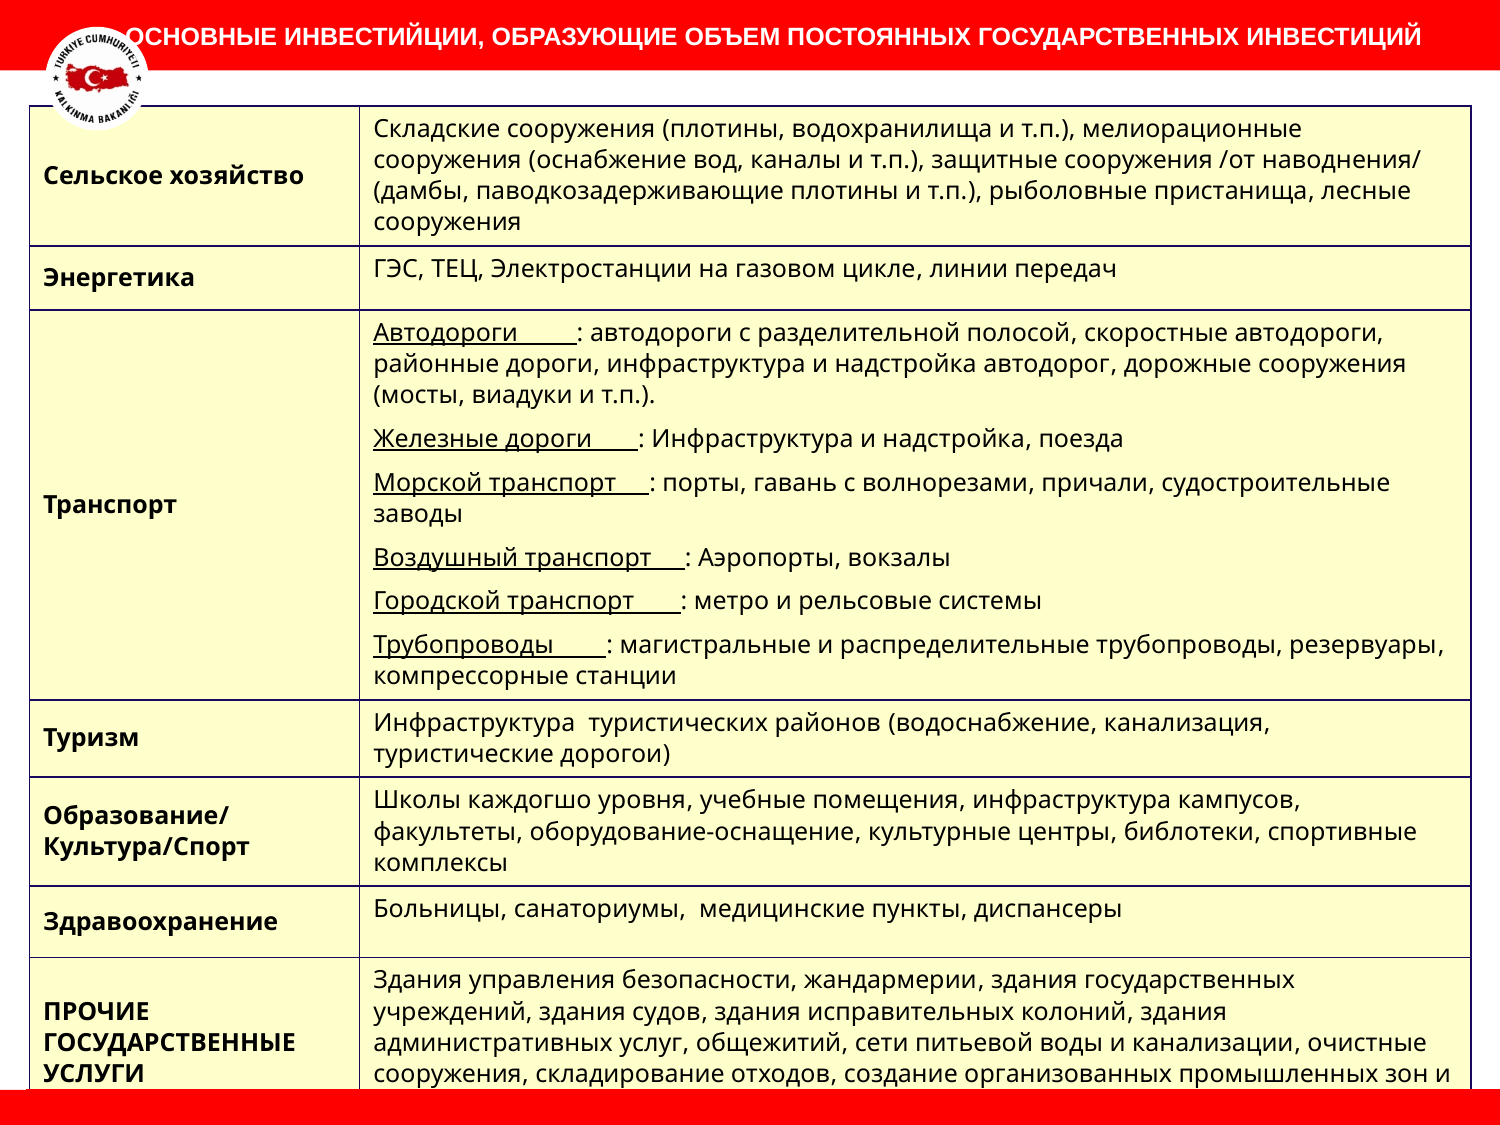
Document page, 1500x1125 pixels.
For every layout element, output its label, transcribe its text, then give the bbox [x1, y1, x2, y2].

table_cell Энергетика [30, 247, 359, 309]
table_cell Автодороги : автодороги с разделительной полосой, скоростные автодороги, районные дороги, инфраструктура и надстройка автодорог, дорожные сооружения (мосты, виадуки и т.п.). Железные дороги : Инфраструктура и надстройка, поезда Морской транспорт : порты, гавань с волнорезами, причали, судостроительные заводы Воздушный транспорт : Аэропорты, вокзалы Городской транспорт : метро и рельсовые системы Трубопроводы : магистральные и распределительные трубопроводы, резервуары, компрессорные станции [360, 311, 1470, 699]
table_cell Образование/Культура/Спорт [30, 778, 359, 885]
table_cell Транспорт [30, 311, 359, 699]
table_cell Туризм [30, 701, 359, 776]
table_cell ГЭС, ТЕЦ, Электростанции на газовом цикле, линии передач [360, 247, 1470, 309]
table_cell Школы каждогшо уровня, учебные помещения, инфраструктура кампусов, факультеты, оборудование-оснащение, культурные центры, библотеки, спортивные комплексы [360, 778, 1470, 885]
table_header Сельское хозяйство [30, 107, 359, 245]
table_cell Здания управления безопасности, жандармерии, здания государственных учреждений, здания судов, здания исправительных колоний, здания административных услуг, общежитий, сети питьевой воды и канализации, очистные сооружения, складирование отходов, создание организованных промышленных зон и комплексов мелких промышленных предприятий, технологические исследования [360, 958, 1470, 1088]
table_cell Инфраструктура туристических районов (водоснабжение, канализация, туристические дорогои) [360, 701, 1470, 776]
text_box ОСНОВНЫЕ ИНВЕСТИЙЦИИ, ОБРАЗУЮЩИЕ ОБЪЕМ ПОСТОЯННЫХ ГОСУДАРСТВЕННЫХ ИНВЕСТИЦИЙ [0, 0, 1500, 72]
text_box [0, 1088, 1500, 1125]
table_cell Здравоохранение [30, 887, 359, 957]
table_cell ПРОЧИЕ ГОСУДАРСТВЕННЫЕ УСЛУГИ [30, 958, 359, 1088]
table_header Складские сооружения (плотины, водохранилища и т.п.), мелиорационные сооружения (оснабжение вод, каналы и т.п.), защитные сооружения /от наводнения/ (дамбы, паводкозадерживающие плотины и т.п.), рыболовные пристанища, лесные сооружения [360, 107, 1470, 245]
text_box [46, 28, 148, 130]
table_cell Больницы, санаториумы, медицинские пункты, диспансеры [360, 887, 1470, 957]
